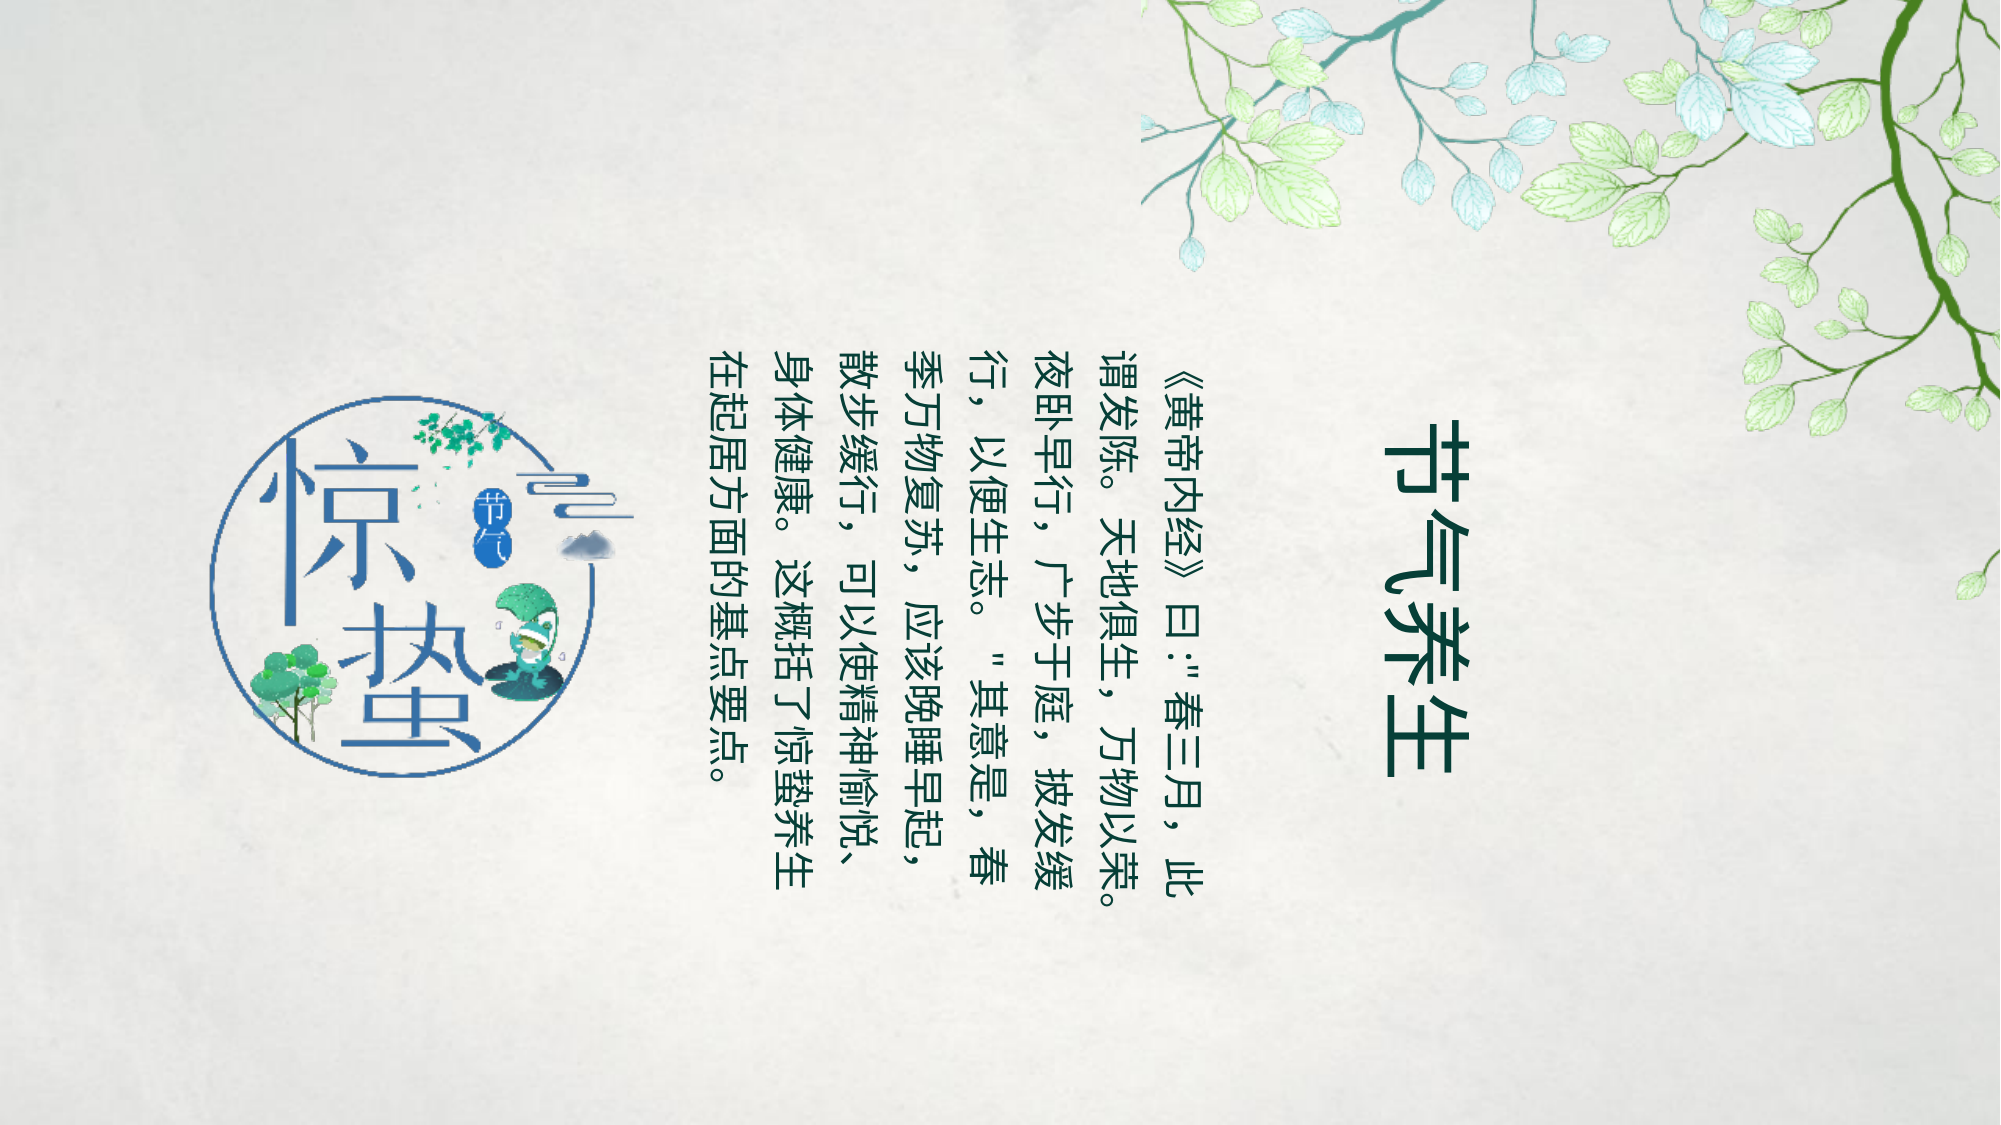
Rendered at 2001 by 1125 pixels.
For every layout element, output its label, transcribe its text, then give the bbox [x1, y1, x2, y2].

picture [0, 0, 2000, 1125]
text_box 节气养生 [1350, 600, 1492, 783]
text_box 《黄帝内经》曰:"春三月，此谓发陈。天地俱生，万物以荣。夜卧早行，广步于庭，披发缓行，以便生志。"其意是，春季万物复苏，应该晚睡早起，散步缓行，可以使精神愉悦、身体健康。这概括了惊蛰养生在起居方面的基点要点。 [677, 334, 1233, 917]
